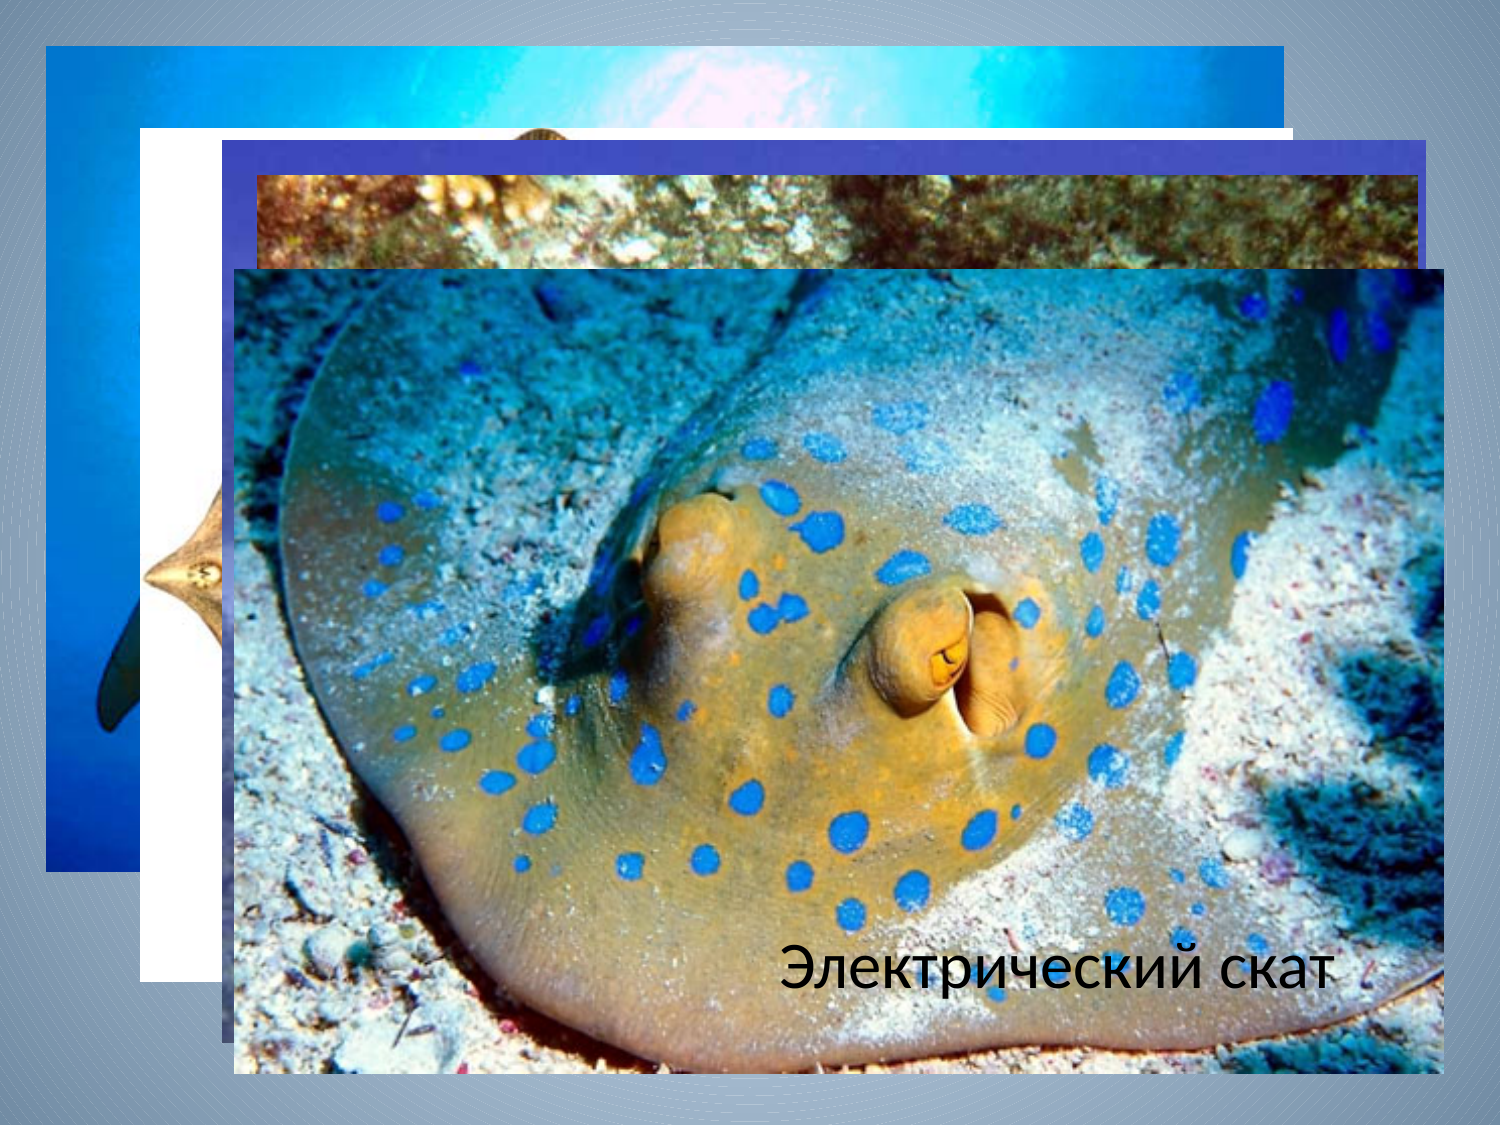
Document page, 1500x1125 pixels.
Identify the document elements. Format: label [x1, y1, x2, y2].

picture [355, 46, 1061, 128]
text_box [140, 128, 1294, 982]
text_box [234, 269, 1444, 1074]
picture [46, 46, 260, 872]
text_box [257, 175, 1418, 267]
text_box [222, 140, 1426, 1044]
picture [1136, 46, 1284, 128]
